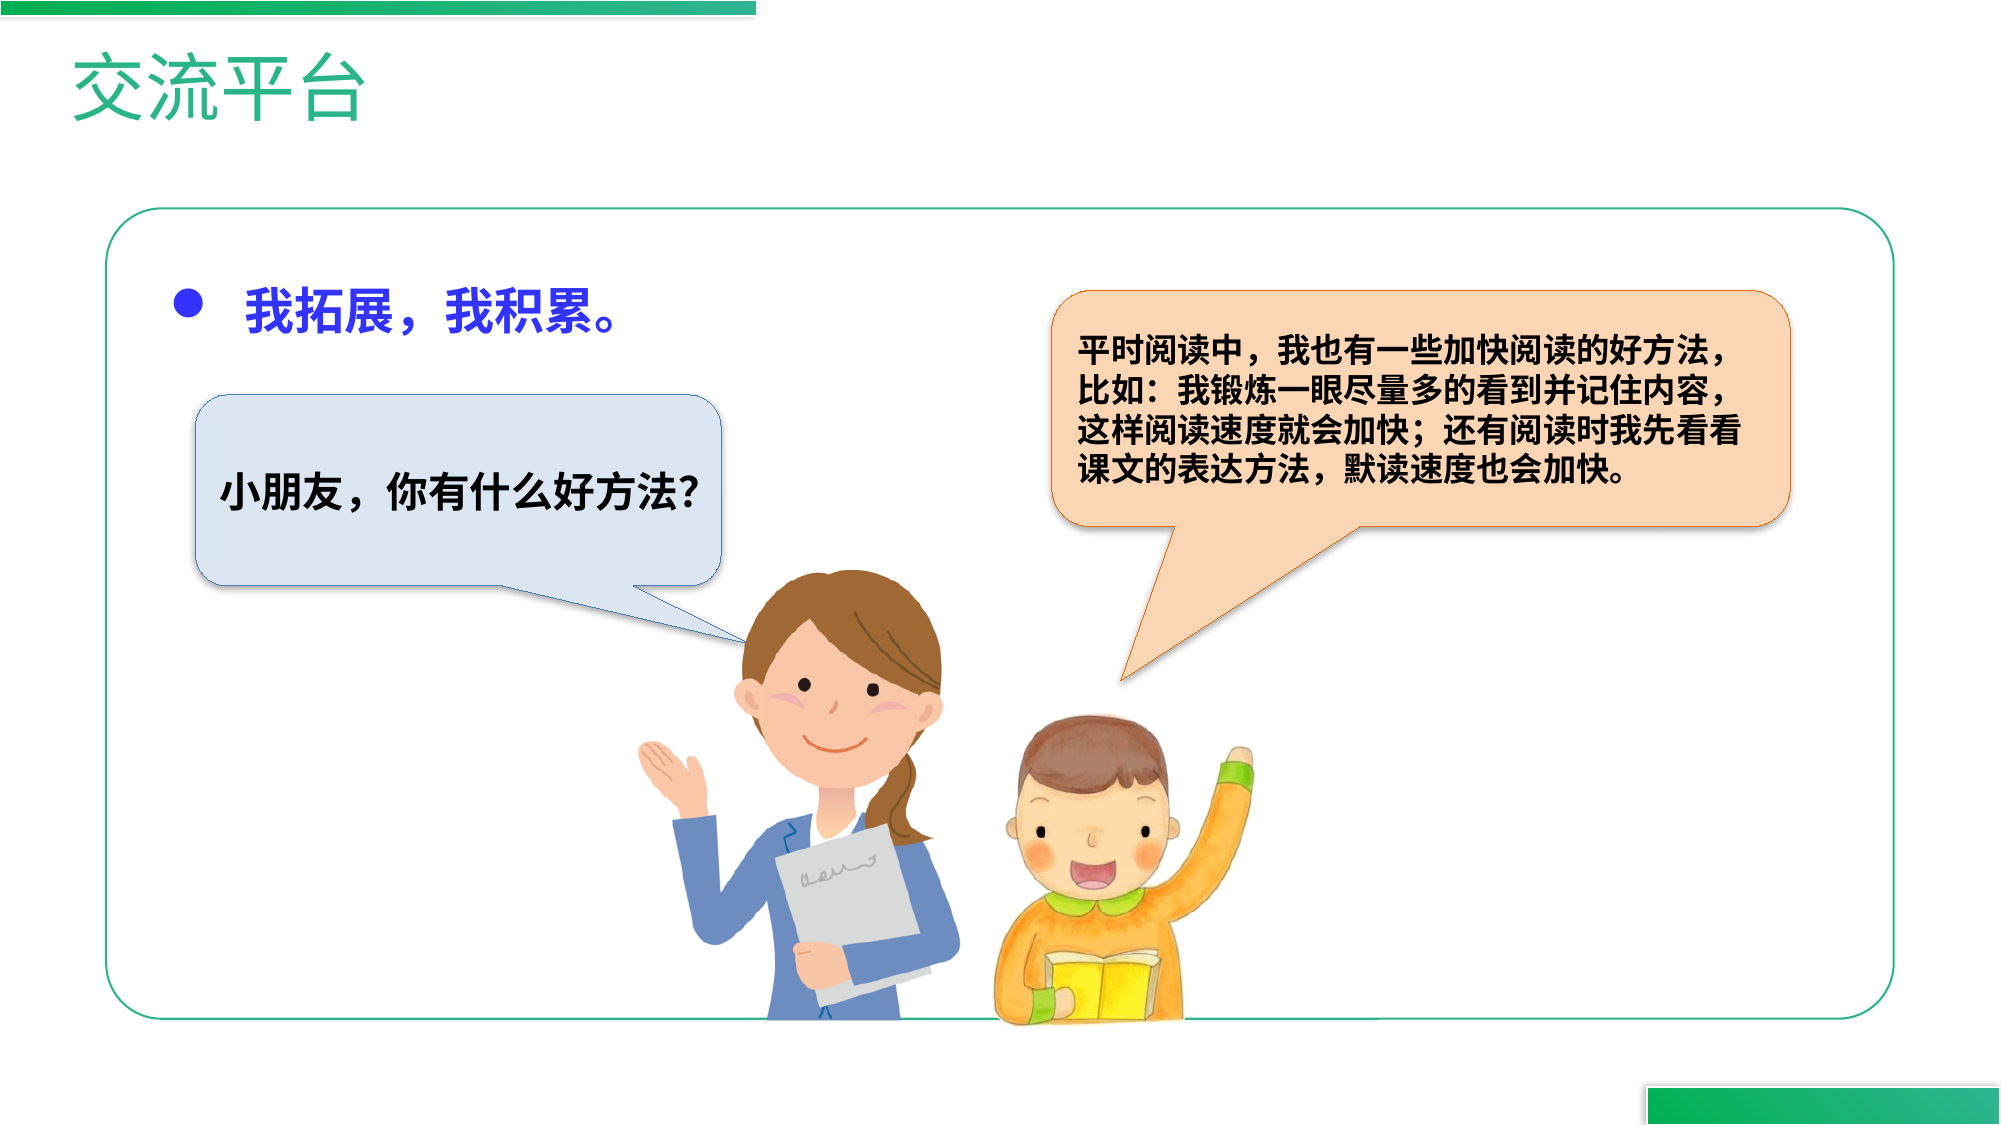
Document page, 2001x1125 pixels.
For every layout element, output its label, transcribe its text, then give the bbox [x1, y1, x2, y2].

text_box 小朋友，你有什么好方法？ [195, 394, 722, 604]
text_box 平时阅读中，我也有一些加快阅读的好方法，比如：我锻炼一眼尽量多的看到并记住内容，这样阅读速度就会加快；还有阅读时我先看看课文的表达方法，默读速度也会加快。 [1051, 290, 1791, 681]
picture [579, 570, 1262, 1029]
list 交流平台 [55, 43, 509, 126]
text_box 我拓展，我积累。 [154, 242, 660, 348]
